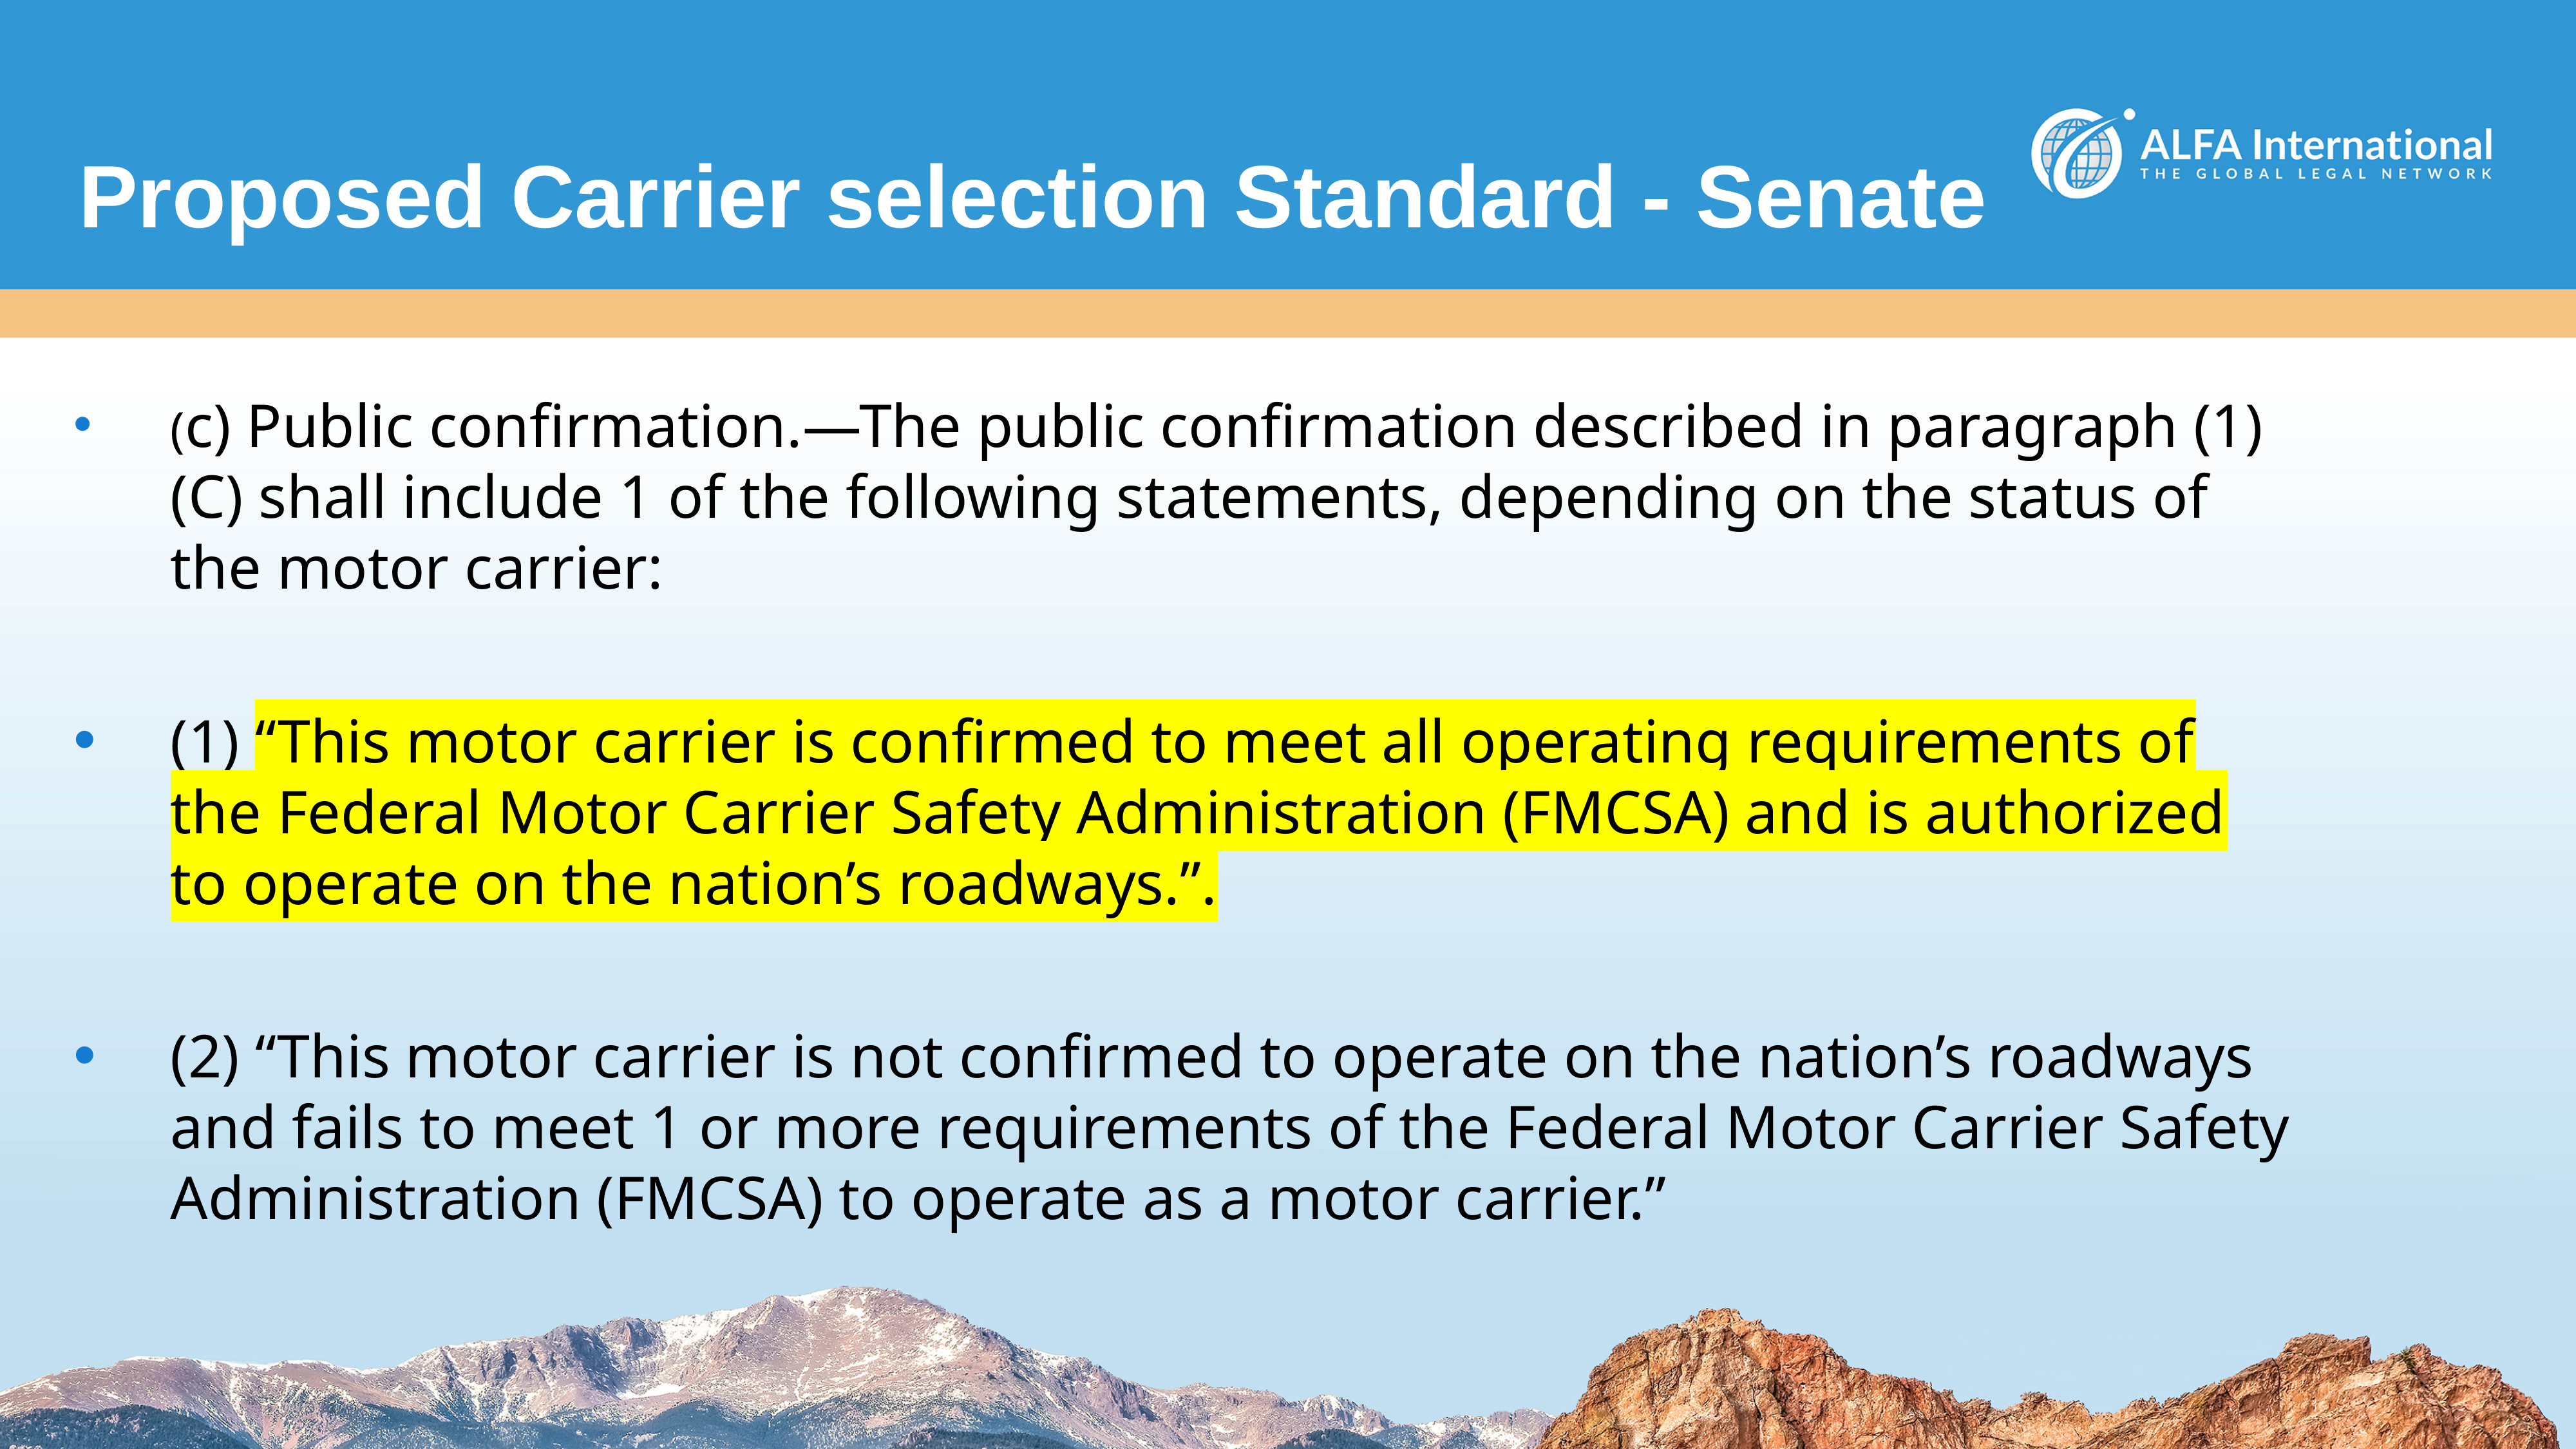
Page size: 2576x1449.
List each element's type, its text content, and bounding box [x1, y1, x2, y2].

picture [0, 0, 2576, 1449]
title Proposed Carrier selection Standard - Senate [70, 75, 2479, 310]
list (c) Public confirmation.—The public confirmation described in paragraph (1)(C) shall include 1 of the following statements, depending on the status of the motor carrier: (1) “This motor carrier is confirmed to meet all operating requirements of the Federal Motor Carrier Safety Administration (FMCSA) and is authorized to operate on the nation’s roadways.”. (2) “This motor carrier is not confirmed to operate on the nation’s roadways and fails to meet 1 or more requirements of the Federal Motor Carrier Safety Administration (FMCSA) to operate as a motor carrier.” [73, 320, 2297, 1240]
